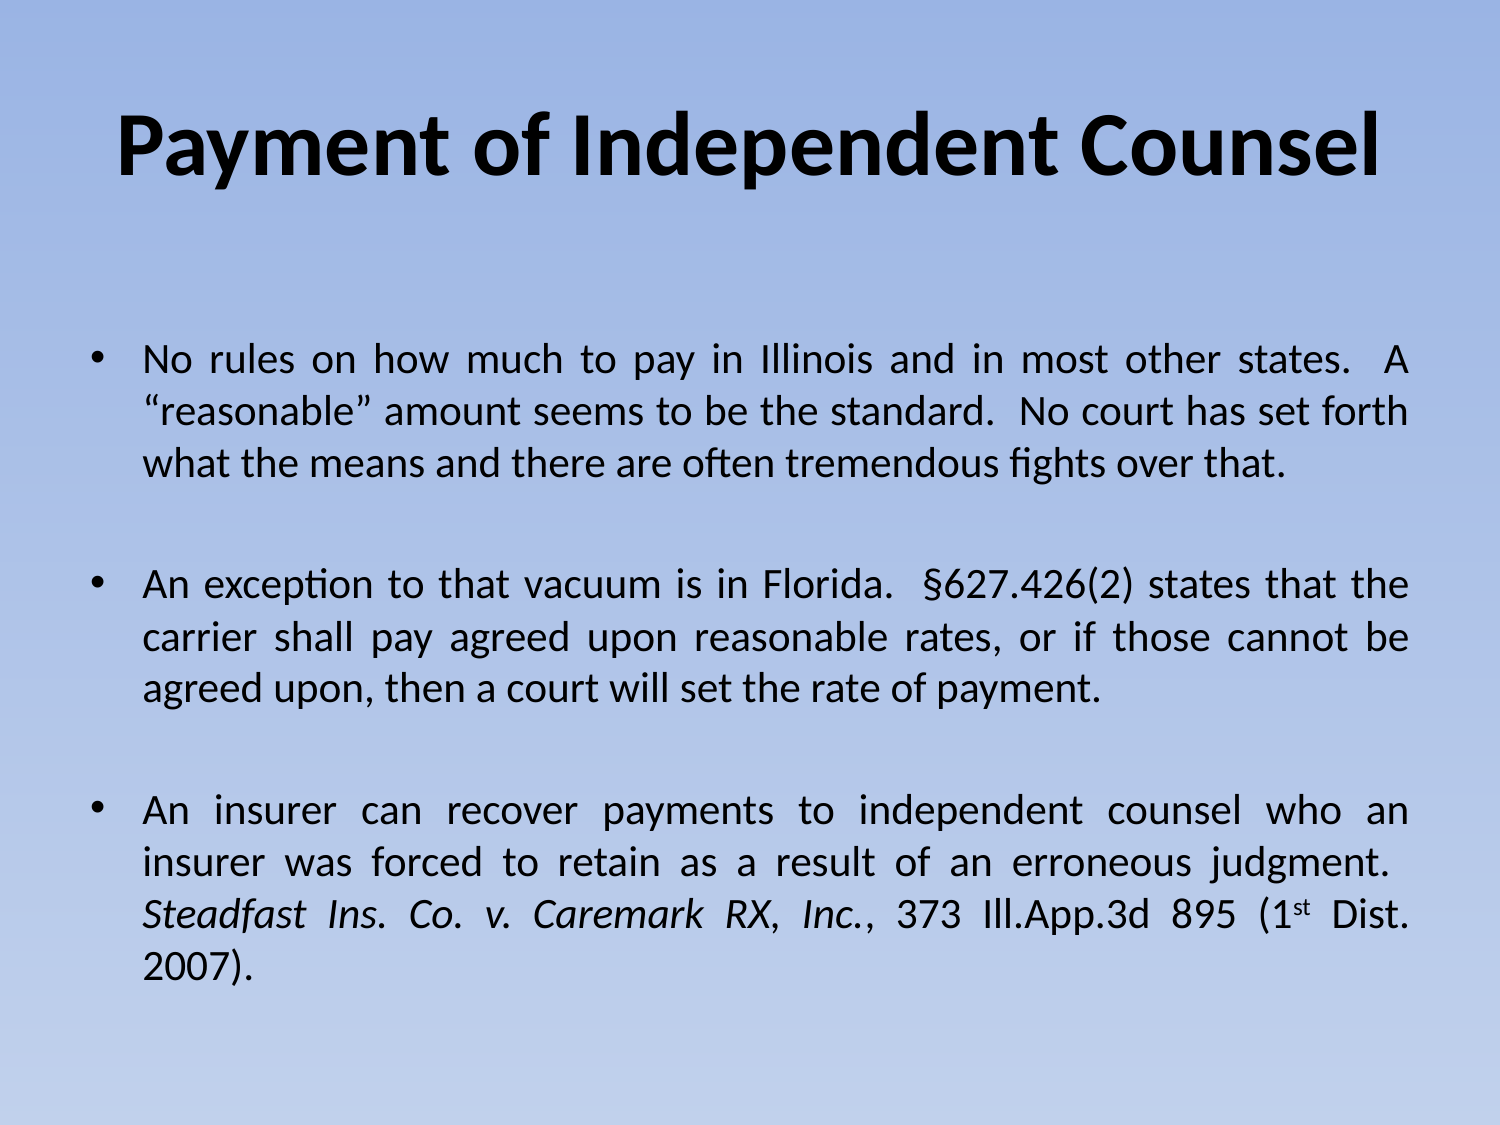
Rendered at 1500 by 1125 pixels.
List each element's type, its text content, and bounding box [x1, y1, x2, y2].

list No rules on how much to pay in Illinois and in most other states. A “reasonable” amount seems to be the standard. No court has set forth what the means and there are often tremendous fights over that. An exception to that vacuum is in Florida. §627.426(2) states that the carrier shall pay agreed upon reasonable rates, or if those cannot be agreed upon, then a court will set the rate of payment. An insurer can recover payments to independent counsel who an insurer was forced to retain as a result of an erroneous judgment. Steadfast Ins. Co. v. Caremark RX, Inc., 373 Ill.App.3d 895 (1st Dist. 2007). [75, 262, 1425, 1005]
title Payment of Independent Counsel [75, 45, 1425, 233]
